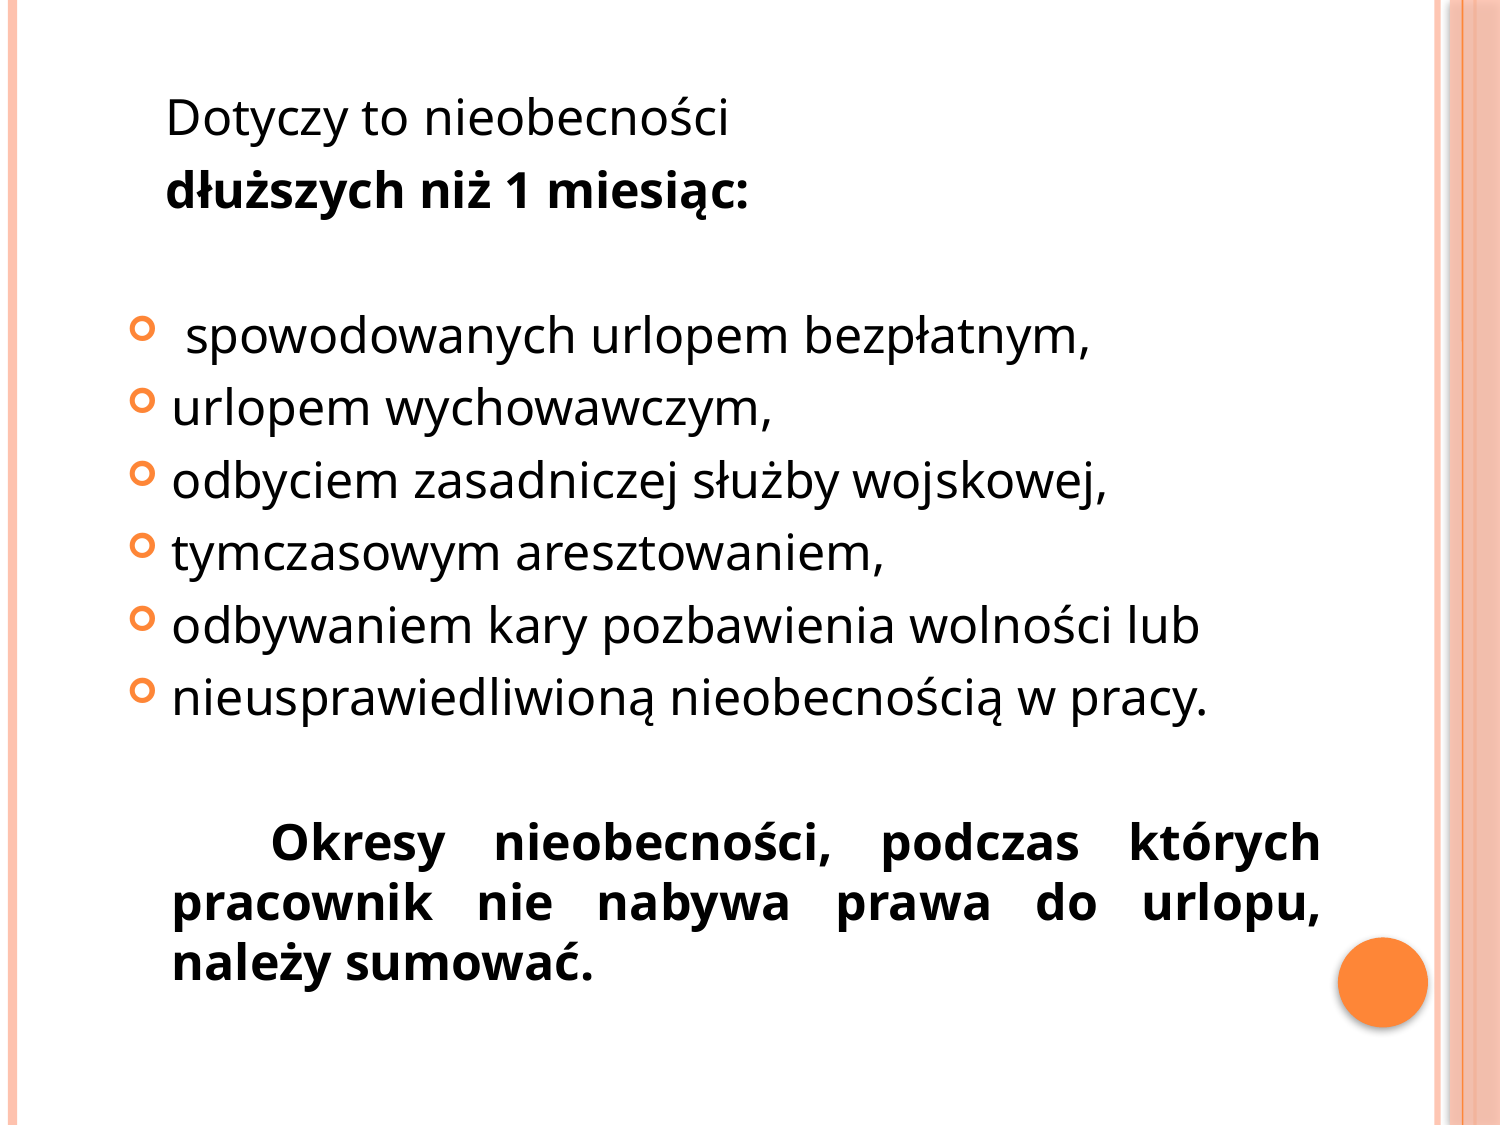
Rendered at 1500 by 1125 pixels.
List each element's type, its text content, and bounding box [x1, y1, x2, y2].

list Dotyczy to nieobecności dłuższych niż 1 miesiąc: spowodowanych urlopem bezpłatnym, urlopem wychowawczym, odbyciem zasadniczej służby wojskowej, tymczasowym aresztowaniem, odbywaniem kary pozbawienia wolności lub nieusprawiedliwioną nieobecnością w pracy. Okresy nieobecności, podczas których pracownik nie nabywa prawa do urlopu, należy sumować. [112, 78, 1338, 1062]
